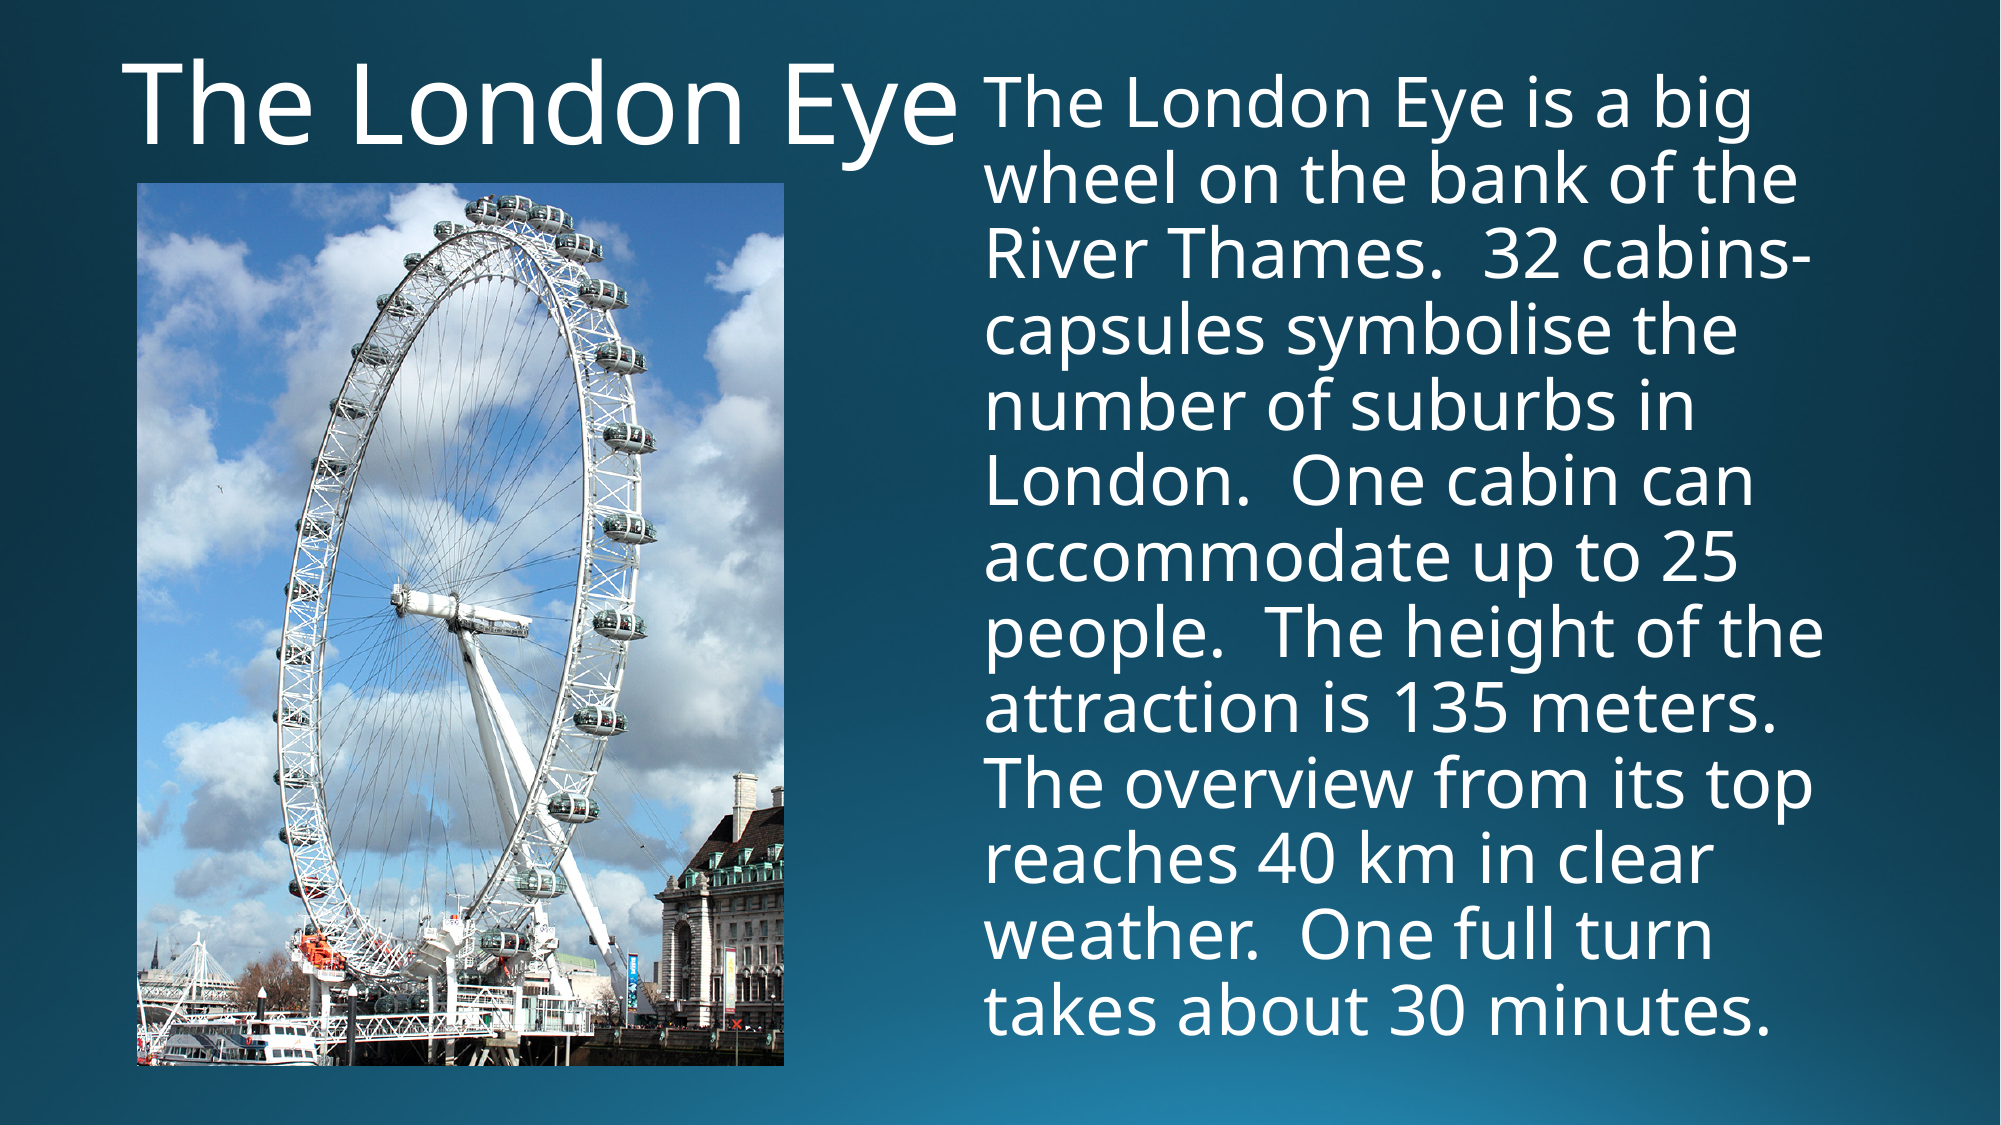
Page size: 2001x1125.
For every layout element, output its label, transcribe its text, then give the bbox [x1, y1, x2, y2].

picture [0, 0, 2001, 1125]
title The London Eye [106, 0, 1832, 218]
list The London Eye is a big wheel on the bank of the River Thames. 32 cabins-capsules symbolise the number of suburbs in London. One cabin can accommodate up to 25 people. The height of the attraction is 135 meters. The overview from its top reaches 40 km in clear weather. One full turn takes about 30 minutes. [968, 59, 1863, 1066]
